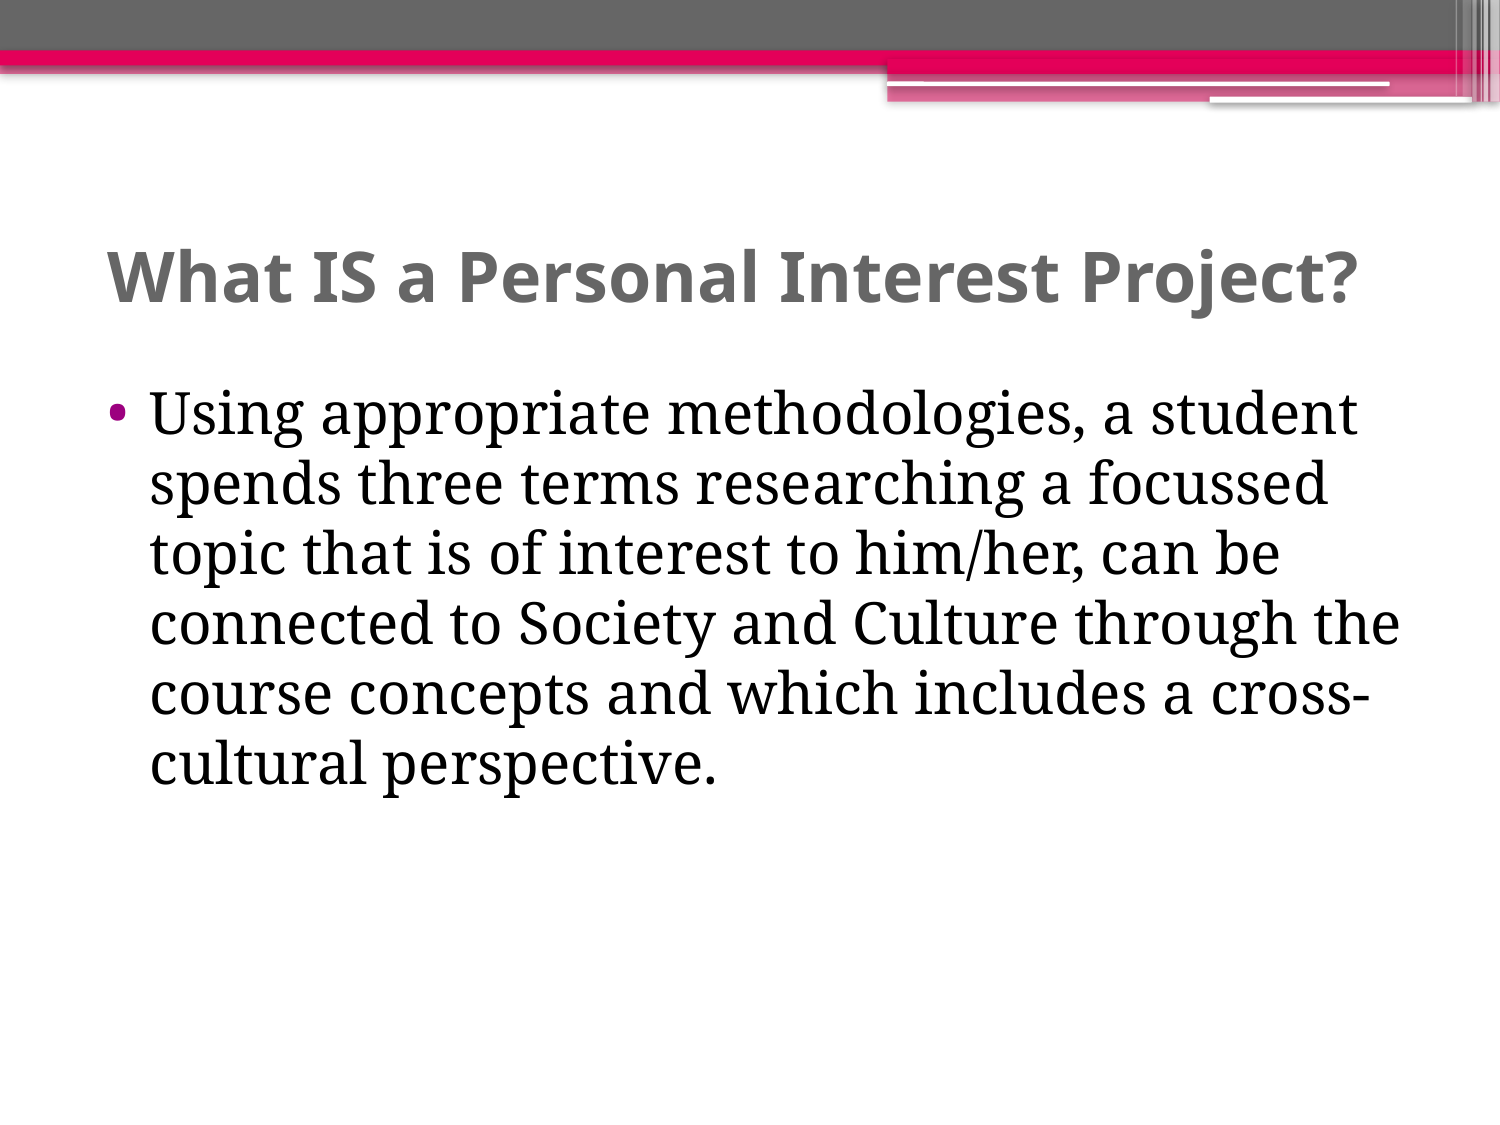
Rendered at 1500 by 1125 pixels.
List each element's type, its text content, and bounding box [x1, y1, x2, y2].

title What IS a Personal Interest Project? [75, 187, 1425, 363]
list Using appropriate methodologies, a student spends three terms researching a focussed topic that is of interest to him/her, can be connected to Society and Culture through the course concepts and which includes a cross-cultural perspective. [75, 368, 1425, 1079]
